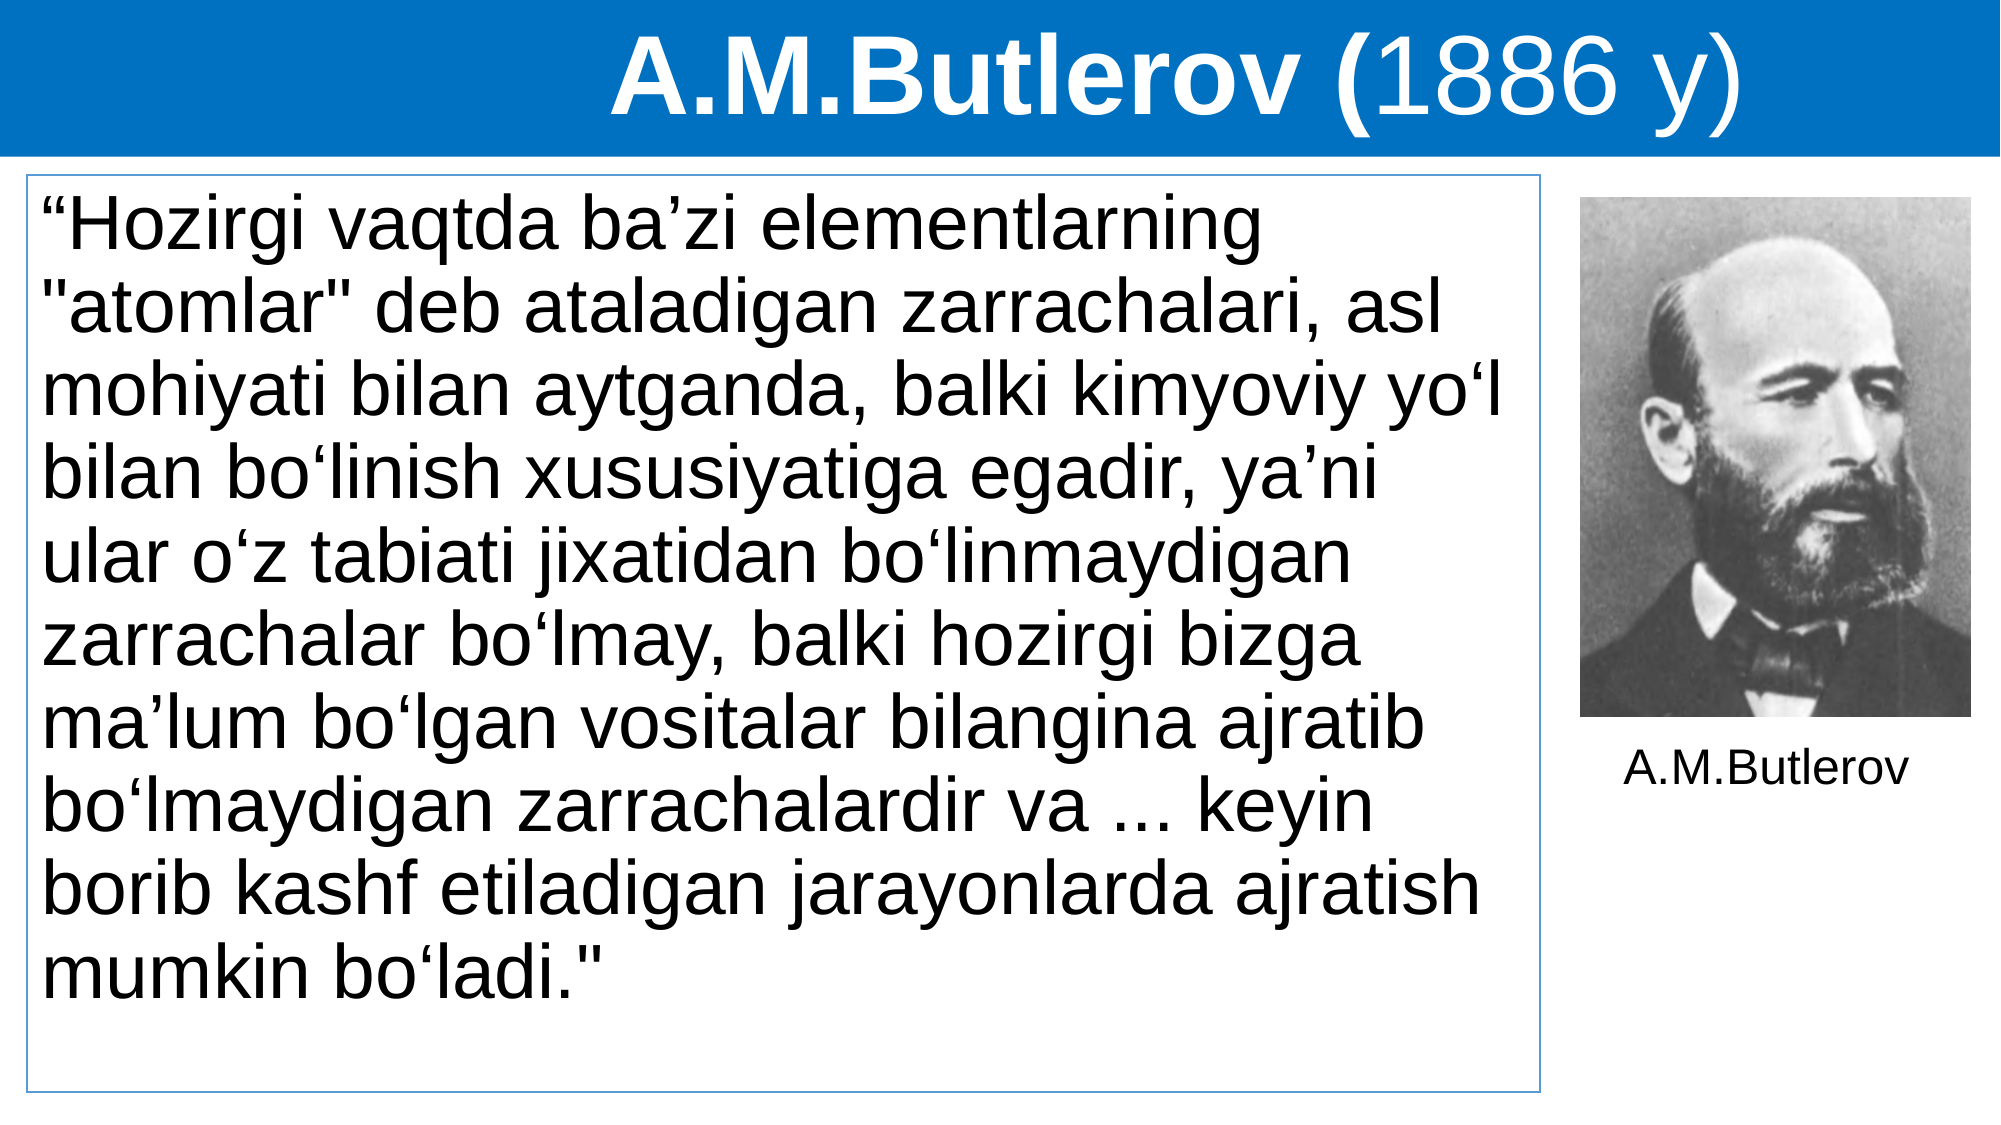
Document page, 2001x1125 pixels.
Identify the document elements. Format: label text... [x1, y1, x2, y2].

text_box A.M.Butlerov [1608, 727, 1971, 802]
list “Hozirgi vaqtda ba’zi elementlarning "atomlar" deb ataladigan zarrachalari, asl mohiyati bilan aytganda, balki kimyoviy yo‘l bilan bo‘linish xususiyatiga egadir, ya’ni ular o‘z tabiati jixatidan bo‘linmaydigan zarrachalar bo‘lmay, balki hozirgi bizga ma’lum bo‘lgan vositalar bilangina ajratib bo‘lmaydigan zarrachalardir va ... keyin borib kashf etiladigan jarayonlarda ajratish mumkin bo‘ladi." [26, 174, 1541, 1093]
picture [1580, 197, 1971, 717]
title A.M.Butlerov (1886 y) [0, 0, 2000, 157]
